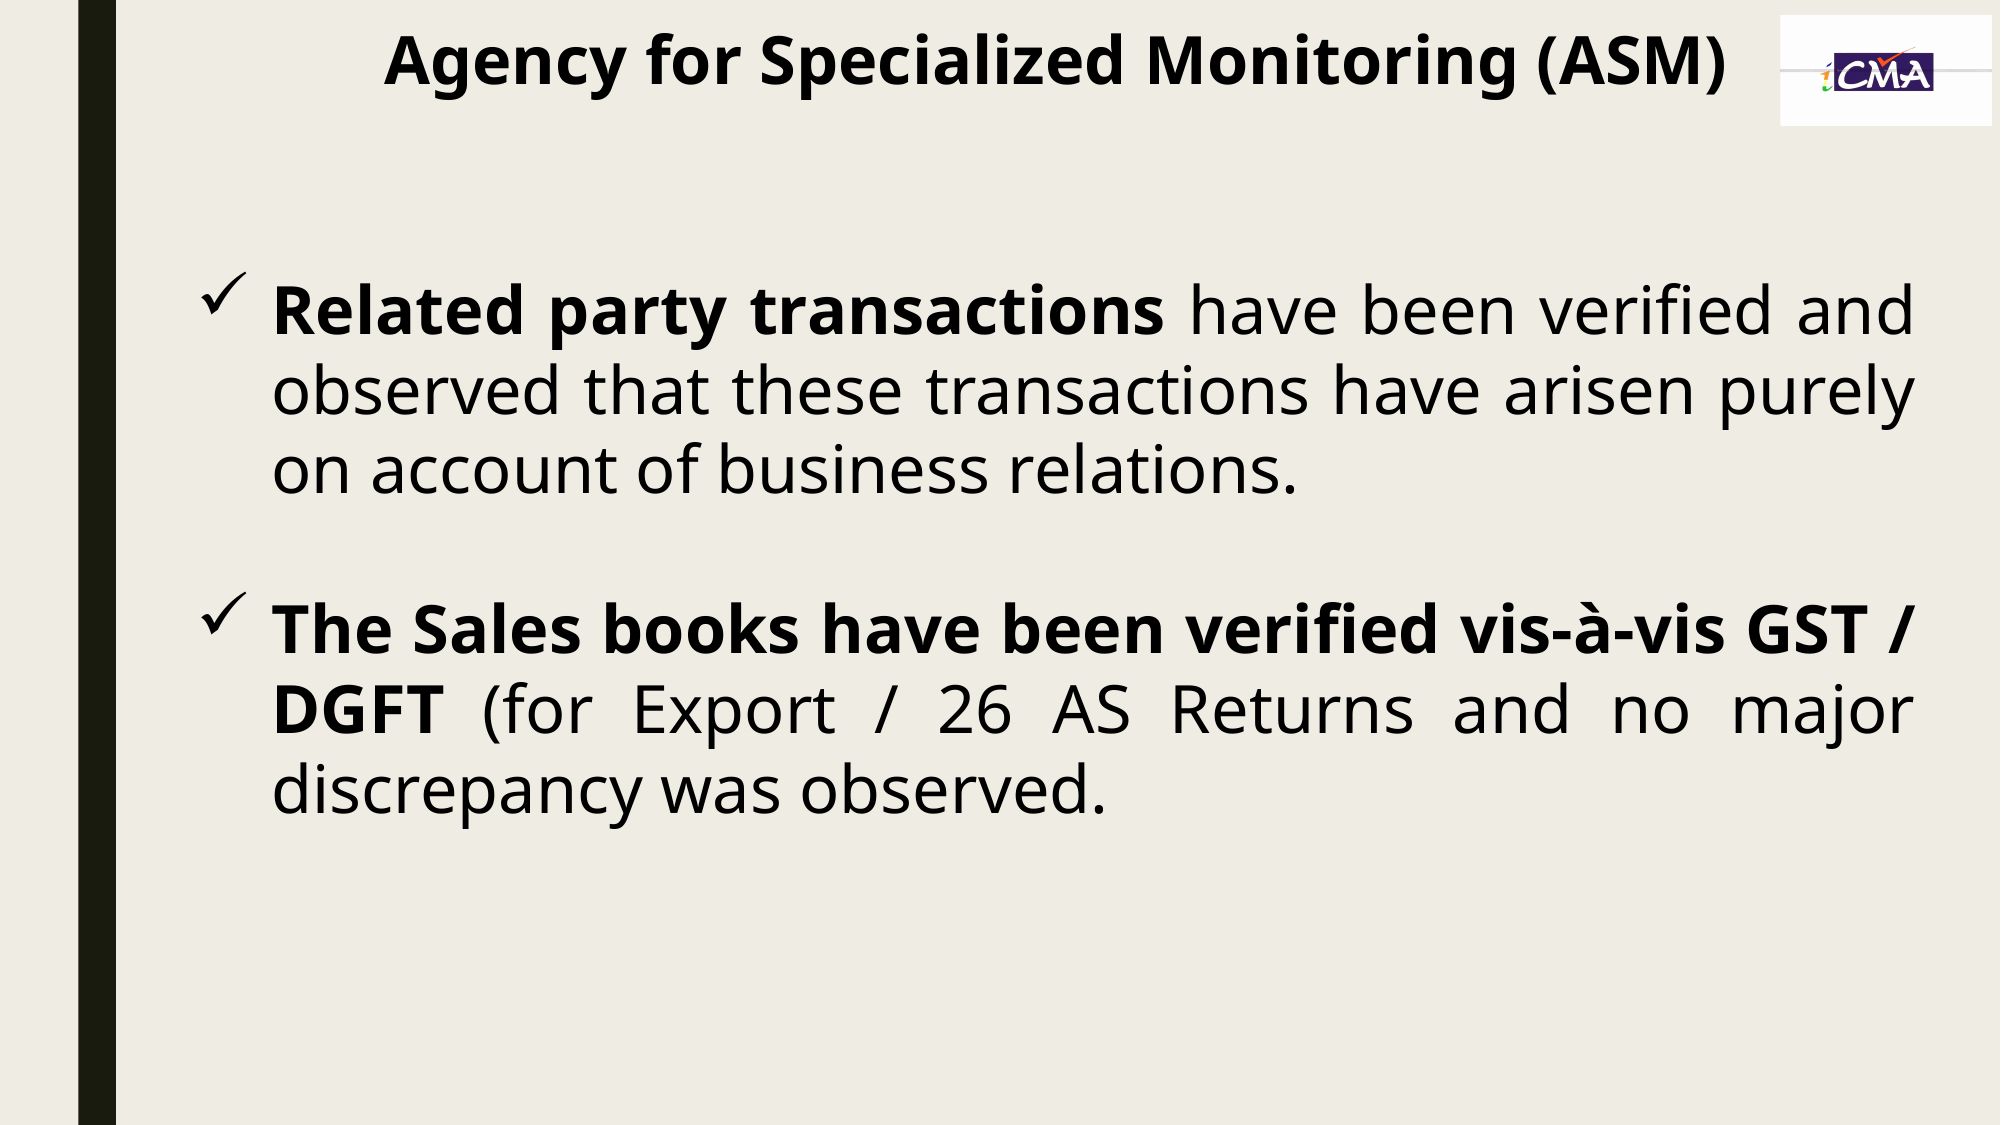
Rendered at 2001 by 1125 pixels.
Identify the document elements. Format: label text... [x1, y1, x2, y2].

picture [1780, 15, 1992, 126]
text_box Related party transactions have been verified and observed that these transactions have arisen purely on account of business relations. The Sales books have been verified vis-à-vis GST / DGFT (for Export / 26 AS Returns and no major discrepancy was observed. [181, 180, 1932, 835]
text_box Agency for Specialized Monitoring (ASM) [121, 10, 1992, 106]
